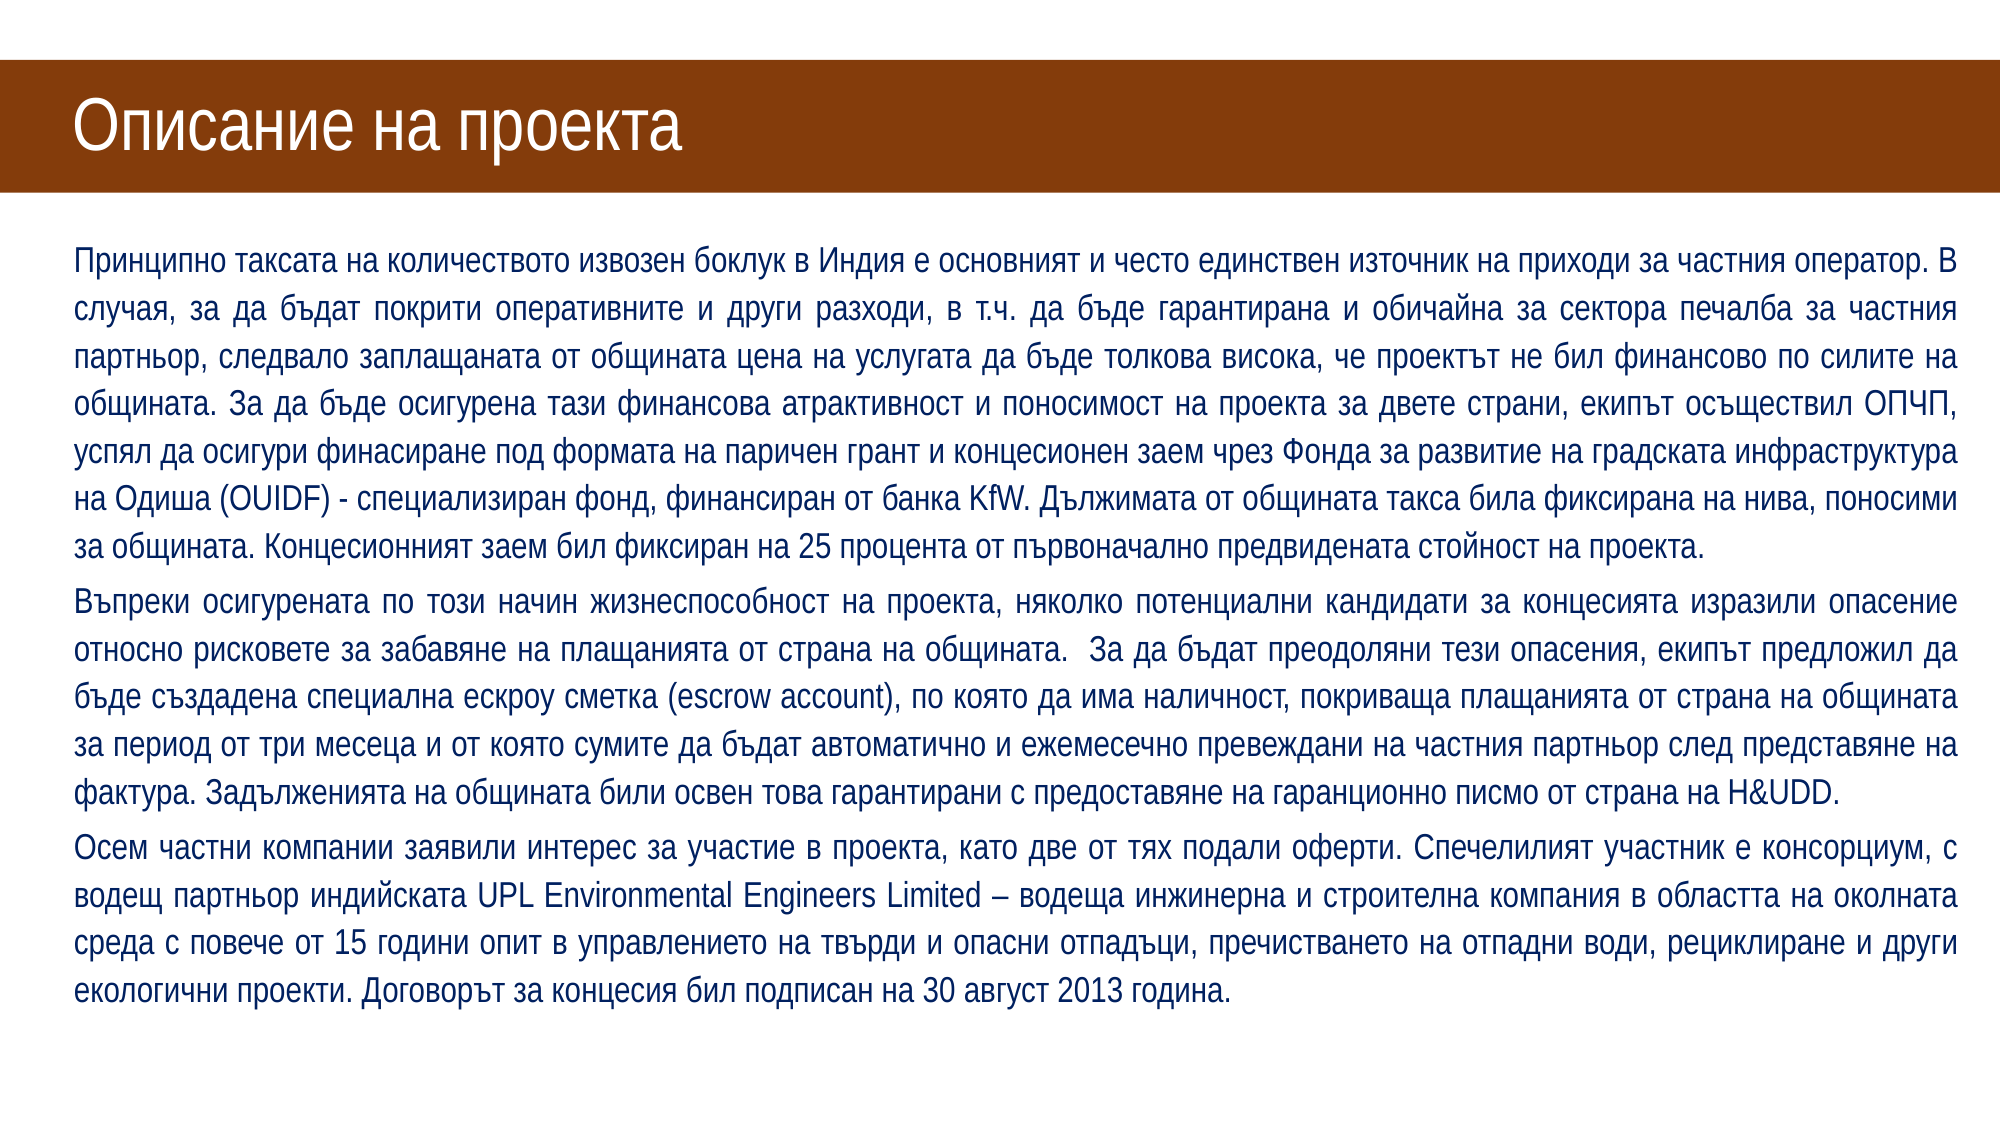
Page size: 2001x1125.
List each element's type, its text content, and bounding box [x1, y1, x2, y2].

list Принципно таксата на количеството извозен боклук в Индия е основният и често единствен източник на приходи за частния оператор. В случая, за да бъдат покрити оперативните и други разходи, в т.ч. да бъде гарантирана и обичайна за сектора печалба за частния партньор, следвало заплащаната от общината цена на услугата да бъде толкова висока, че проектът не бил финансово по силите на общината. За да бъде осигурена тази финансова атрактивност и поносимост на проекта за двете страни, екипът осъществил ОПЧП, успял да осигури финасиране под формата на паричен грант и концесионен заем чрез Фонда за развитие на градската инфраструктура на Одиша (OUIDF) - специализиран фонд, финансиран от банка KfW. Дължимата от общината такса била фиксирана на нива, поносими за общината. Концесионният заем бил фиксиран на 25 процента от първоначално предвидената стойност на проекта. Въпреки осигурената по този начин жизнеспособност на проекта, няколко потенциални кандидати за концесията изразили опасение относно рисковете за забавяне на плащанията от страна на общината. За да бъдат преодоляни тези опасения, екипът предложил да бъде създадена специална ескроу сметка (escrow аccount), по която да има наличност, покриваща плащанията от страна на общината за период от три месеца и от която сумите да бъдат автоматично и ежемесечно превеждани на частния партньор след представяне на фактура. Задълженията на общината били освен това гарантирани с предоставяне на гаранционно писмо от страна на H&UDD. Осем частни компании заявили интерес за участие в проекта, като две от тях подали оферти. Спечелилият участник е консорциум, с водещ партньор индийската UPL Environmental Engineers Limited – водеща инжинерна и строителна компания в областта на околната среда с повече от 15 години опит в управлението на твърди и опасни отпадъци, пречистването на отпадни води, рециклиране и други екологични проекти. Договорът за концесия бил подписан на 30 август 2013 година. [40, 224, 1977, 1046]
title Описание на проекта [0, 59, 2000, 193]
